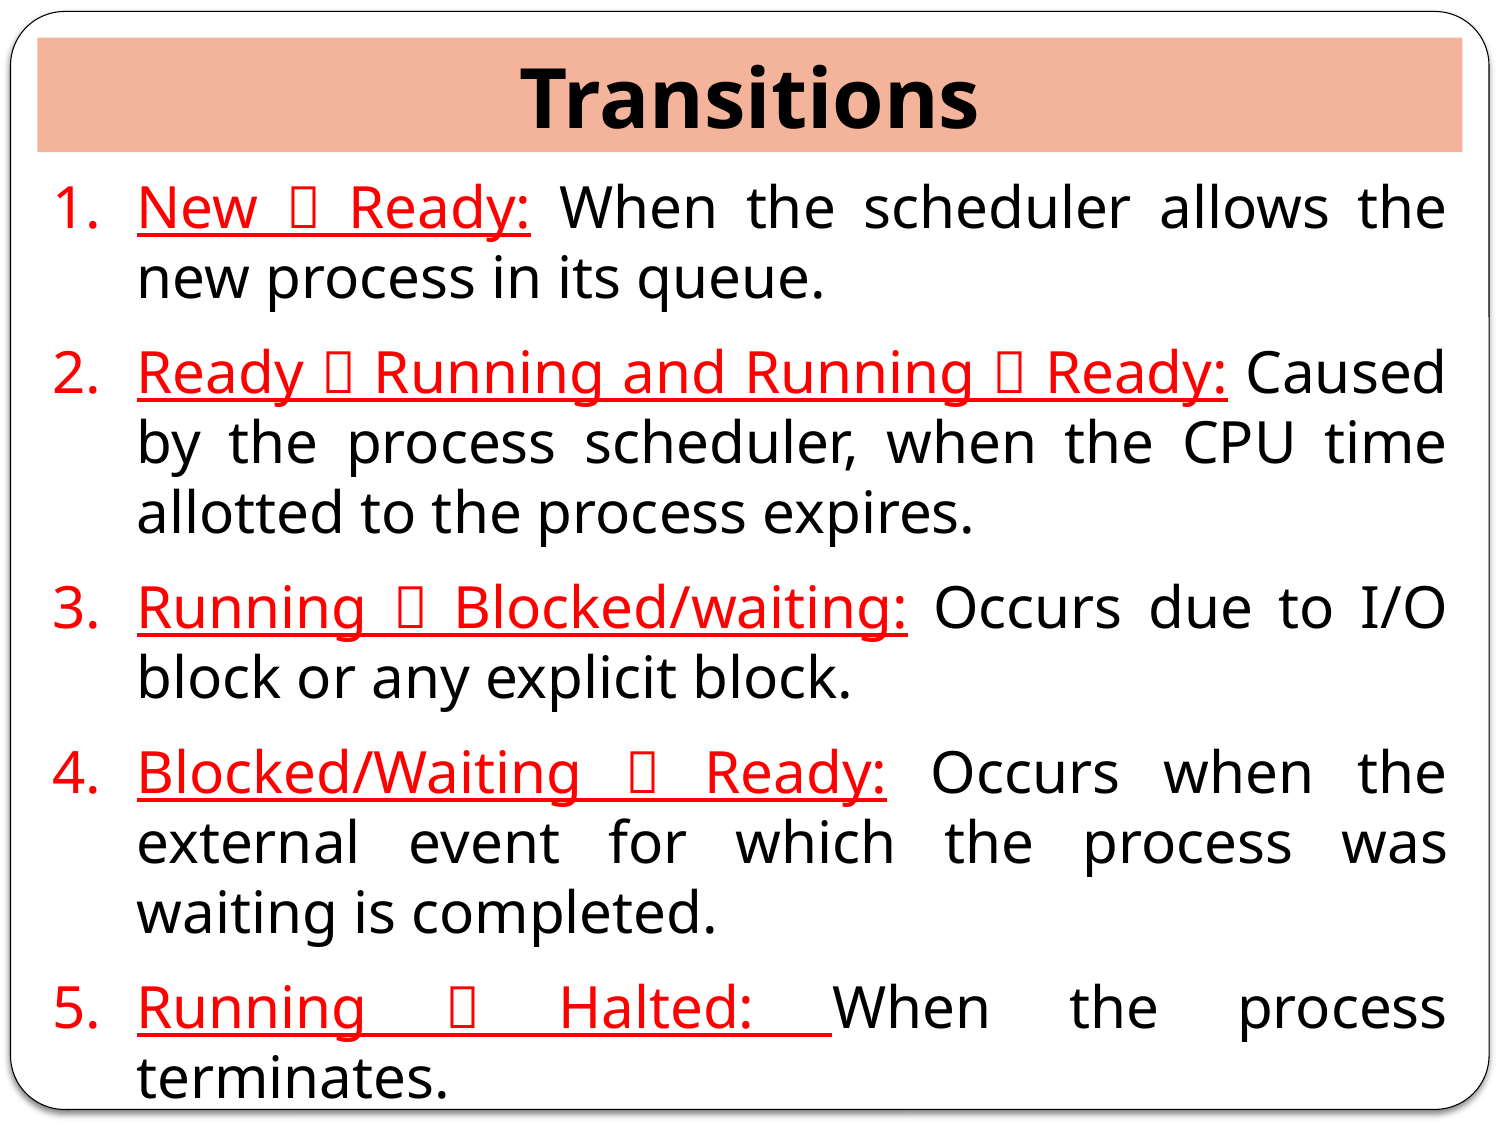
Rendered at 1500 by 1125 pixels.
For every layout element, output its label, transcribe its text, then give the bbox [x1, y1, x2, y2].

text_box Transitions [37, 37, 1463, 153]
text_box New  Ready: When the scheduler allows the new process in its queue. Ready  Running and Running  Ready: Caused by the process scheduler, when the CPU time allotted to the process expires. Running  Blocked/waiting: Occurs due to I/O block or any explicit block. Blocked/Waiting  Ready: Occurs when the external event for which the process was waiting is completed. Running  Halted: When the process terminates. [37, 162, 1463, 1118]
